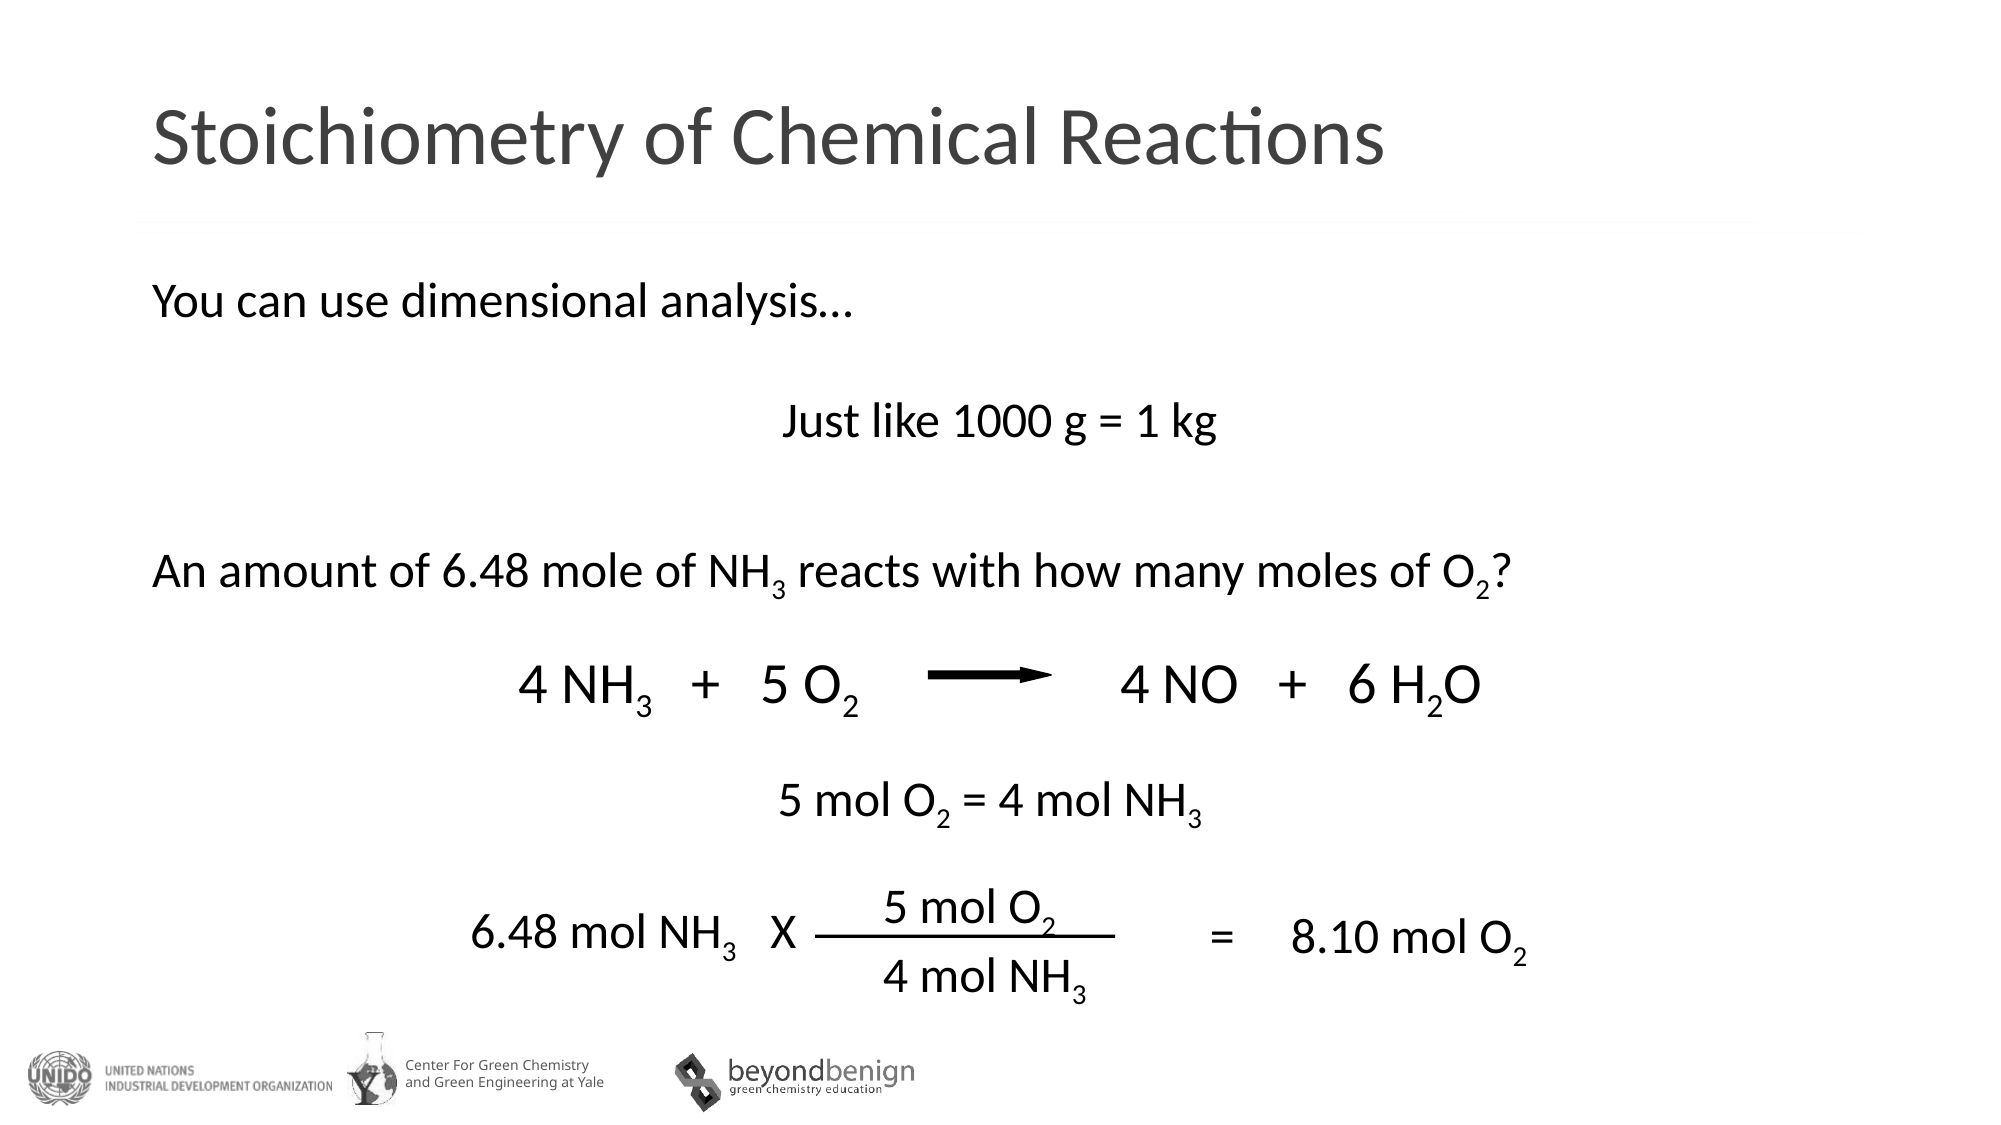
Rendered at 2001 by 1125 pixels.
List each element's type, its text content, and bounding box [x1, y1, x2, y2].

text_box An amount of 6.48 mole of NH3 reacts with how many moles of O2? [137, 529, 1768, 613]
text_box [452, 866, 1546, 1003]
title Stoichiometry of Chemical Reactions [137, 28, 1863, 247]
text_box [498, 637, 1502, 724]
text_box You can use dimensional analysis… Just like 1000 g = 1 kg [137, 260, 1863, 456]
text_box 5 mol O2 = 4 mol NH3 [762, 758, 1218, 842]
